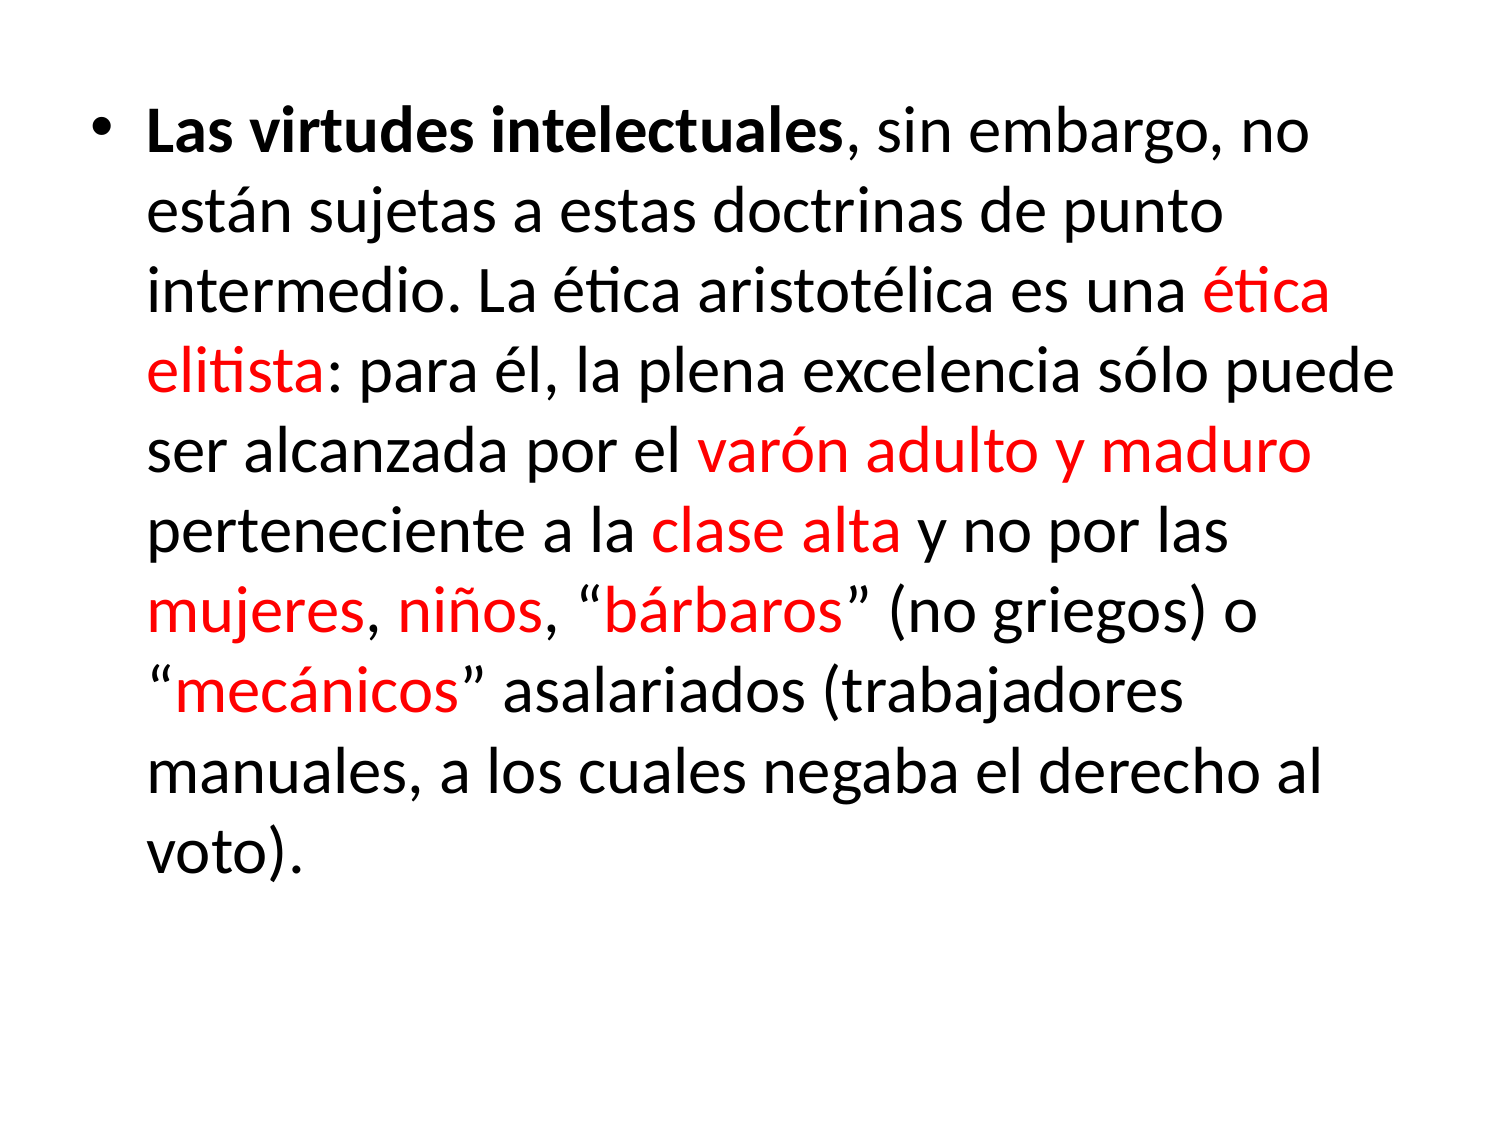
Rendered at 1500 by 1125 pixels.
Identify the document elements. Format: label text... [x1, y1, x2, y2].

list Las virtudes intelectuales, sin embargo, no están sujetas a estas doctrinas de punto intermedio. La ética aristotélica es una ética elitista: para él, la plena excelencia sólo puede ser alcanzada por el varón adulto y maduro perteneciente a la clase alta y no por las mujeres, niños, “bárbaros” (no griegos) o “mecánicos” asalariados (trabajadores manuales, a los cuales negaba el derecho al voto). [75, 78, 1425, 1005]
